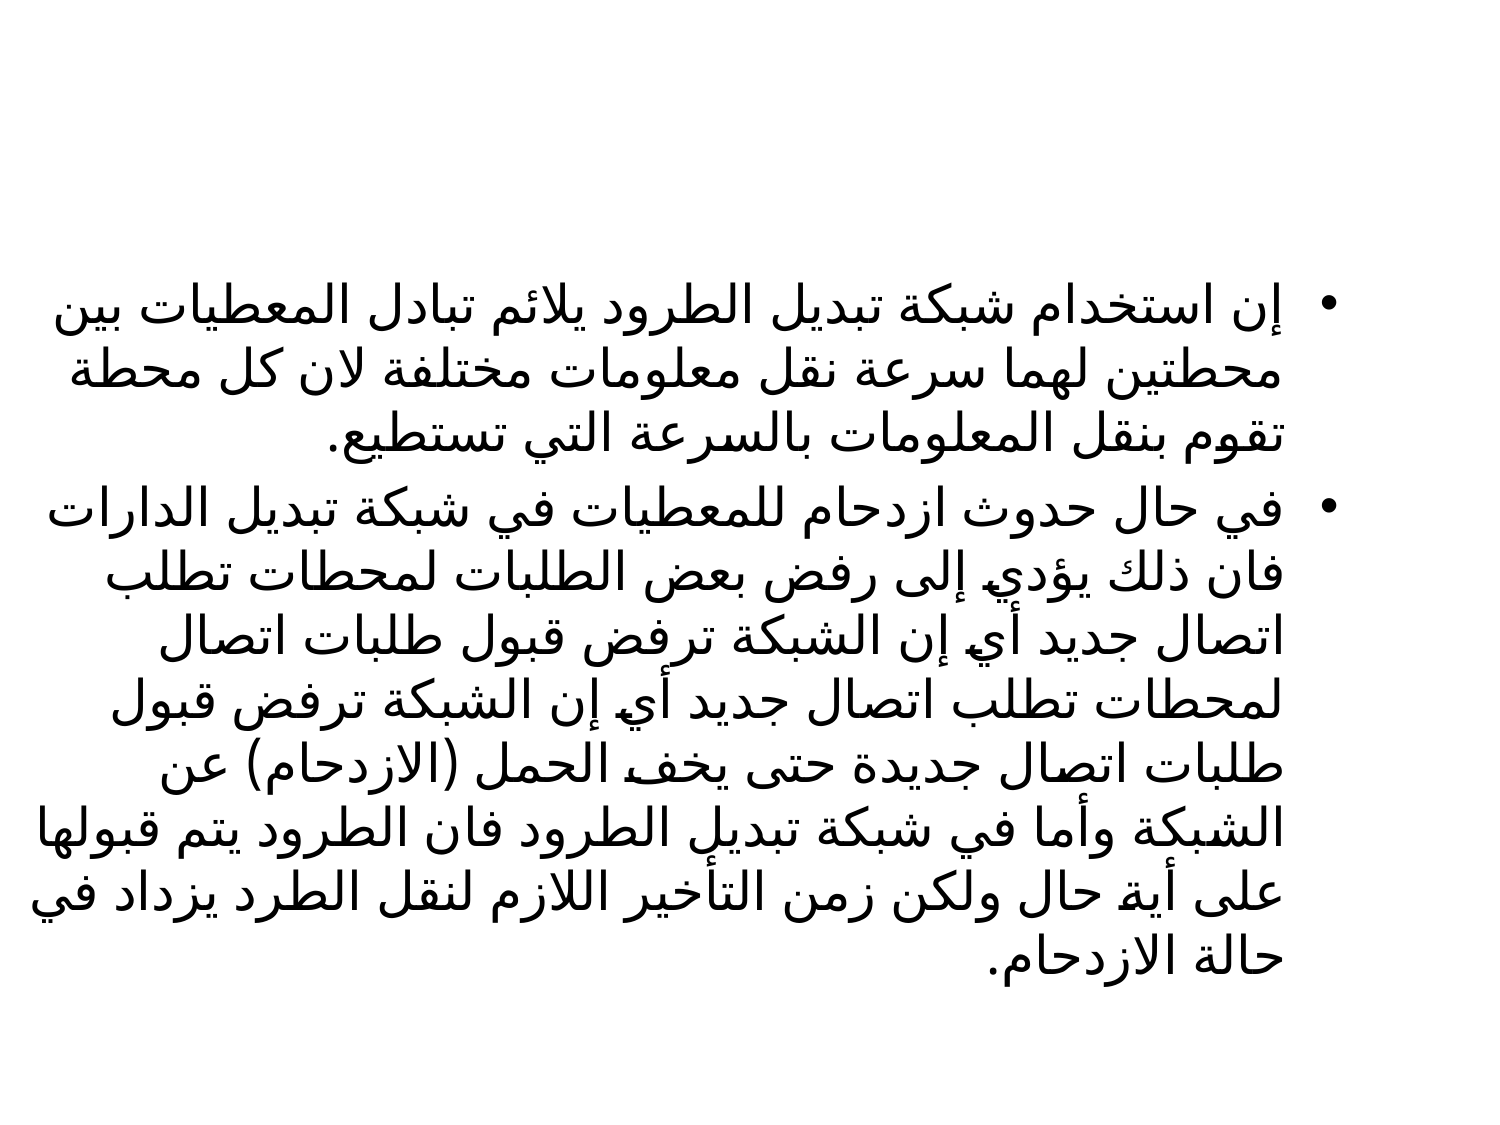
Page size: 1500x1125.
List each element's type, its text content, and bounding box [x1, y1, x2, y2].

list إن استخدام شبكة تبديل الطرود يلائم تبادل المعطيات بين محطتين لهما سرعة نقل معلومات مختلفة لان كل محطة تقوم بنقل المعلومات بالسرعة التي تستطيع. في حال حدوث ازدحام للمعطيات في شبكة تبديل الدارات فان ذلك يؤدي إلى رفض بعض الطلبات لمحطات تطلب اتصال جديد أي إن الشبكة ترفض قبول طلبات اتصال لمحطات تطلب اتصال جديد أي إن الشبكة ترفض قبول طلبات اتصال جديدة حتى يخف الحمل (الازدحام) عن الشبكة وأما في شبكة تبديل الطرود فان الطرود يتم قبولها على أية حال ولكن زمن التأخير اللازم لنقل الطرد يزداد في حالة الازدحام. [0, 262, 1350, 1005]
